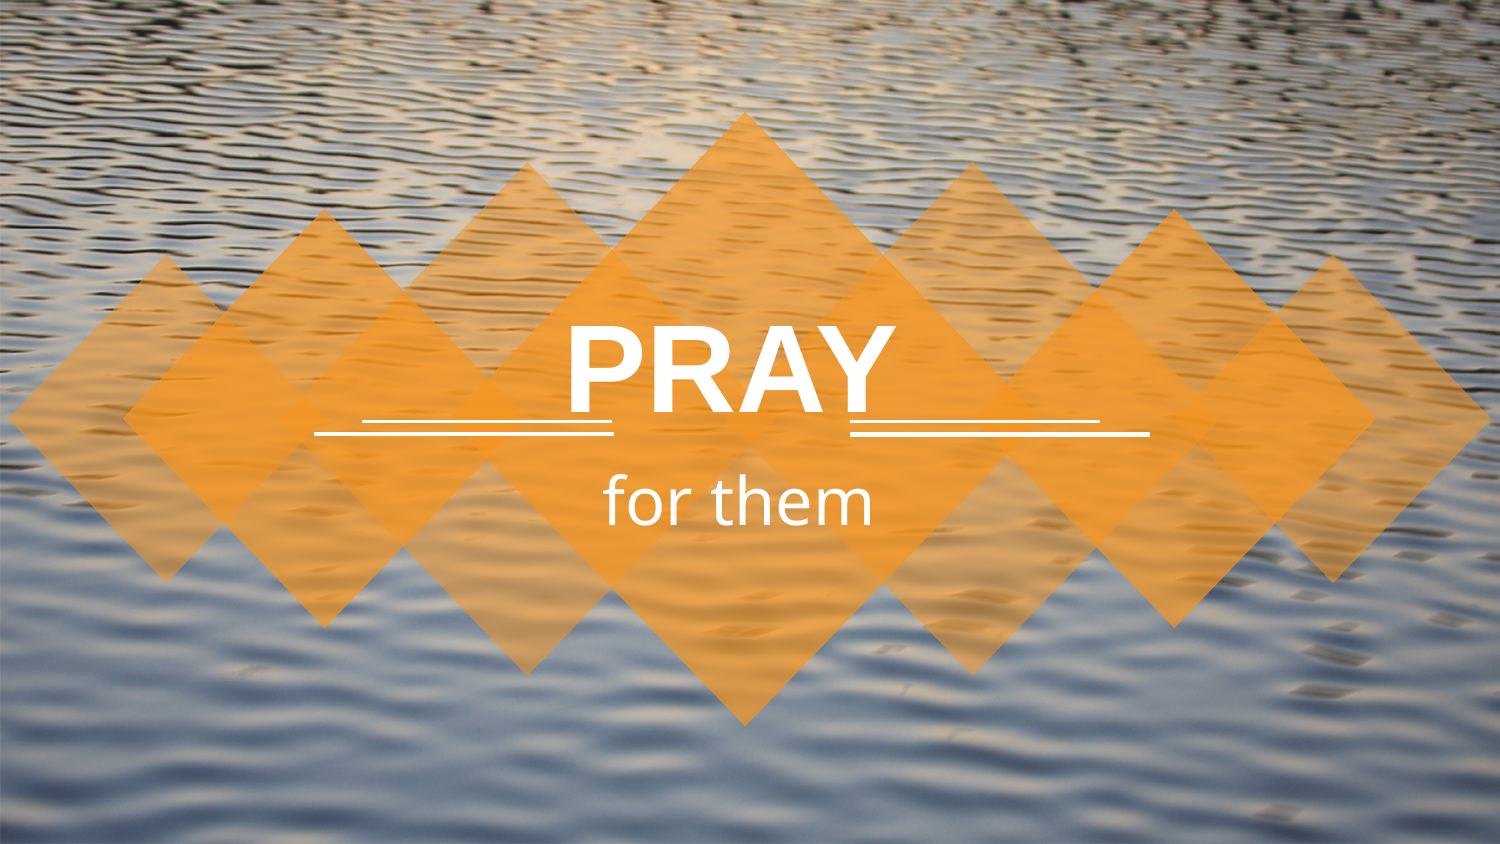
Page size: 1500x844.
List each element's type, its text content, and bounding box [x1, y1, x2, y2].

text_box PRAY [174, 280, 1288, 445]
text_box for them [314, 451, 1165, 546]
picture [0, 0, 1500, 844]
